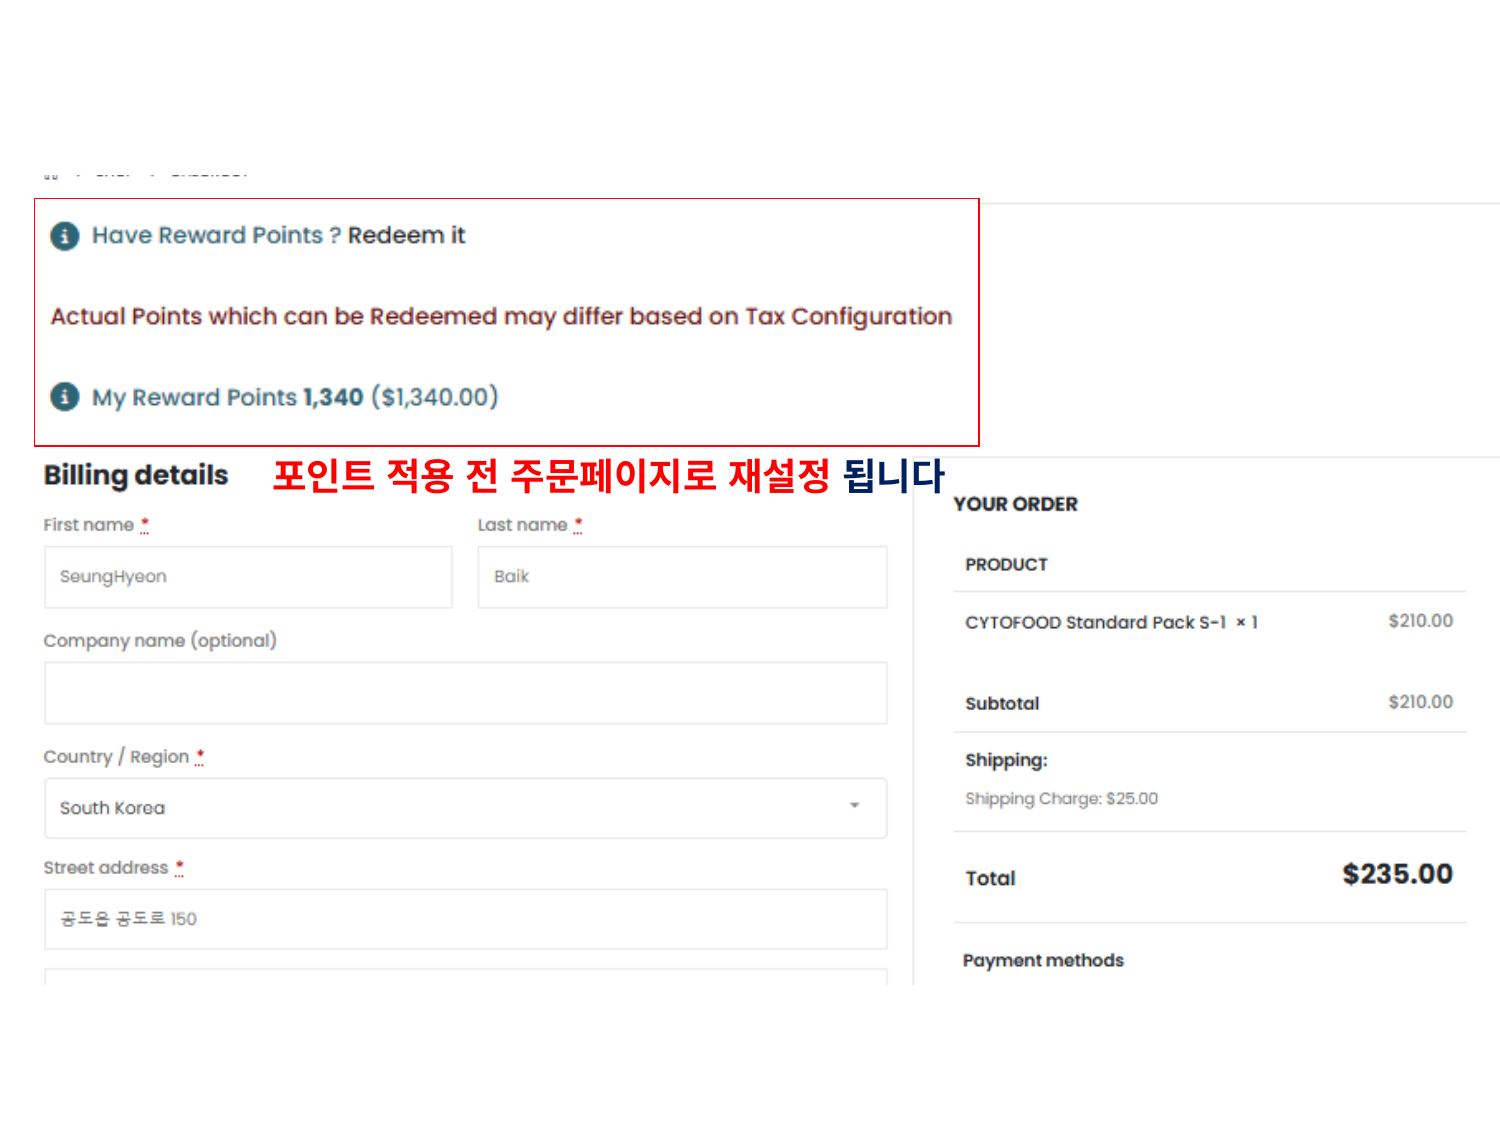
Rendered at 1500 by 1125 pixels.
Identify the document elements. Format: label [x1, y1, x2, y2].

list [0, 175, 1500, 985]
picture [34, 198, 979, 446]
